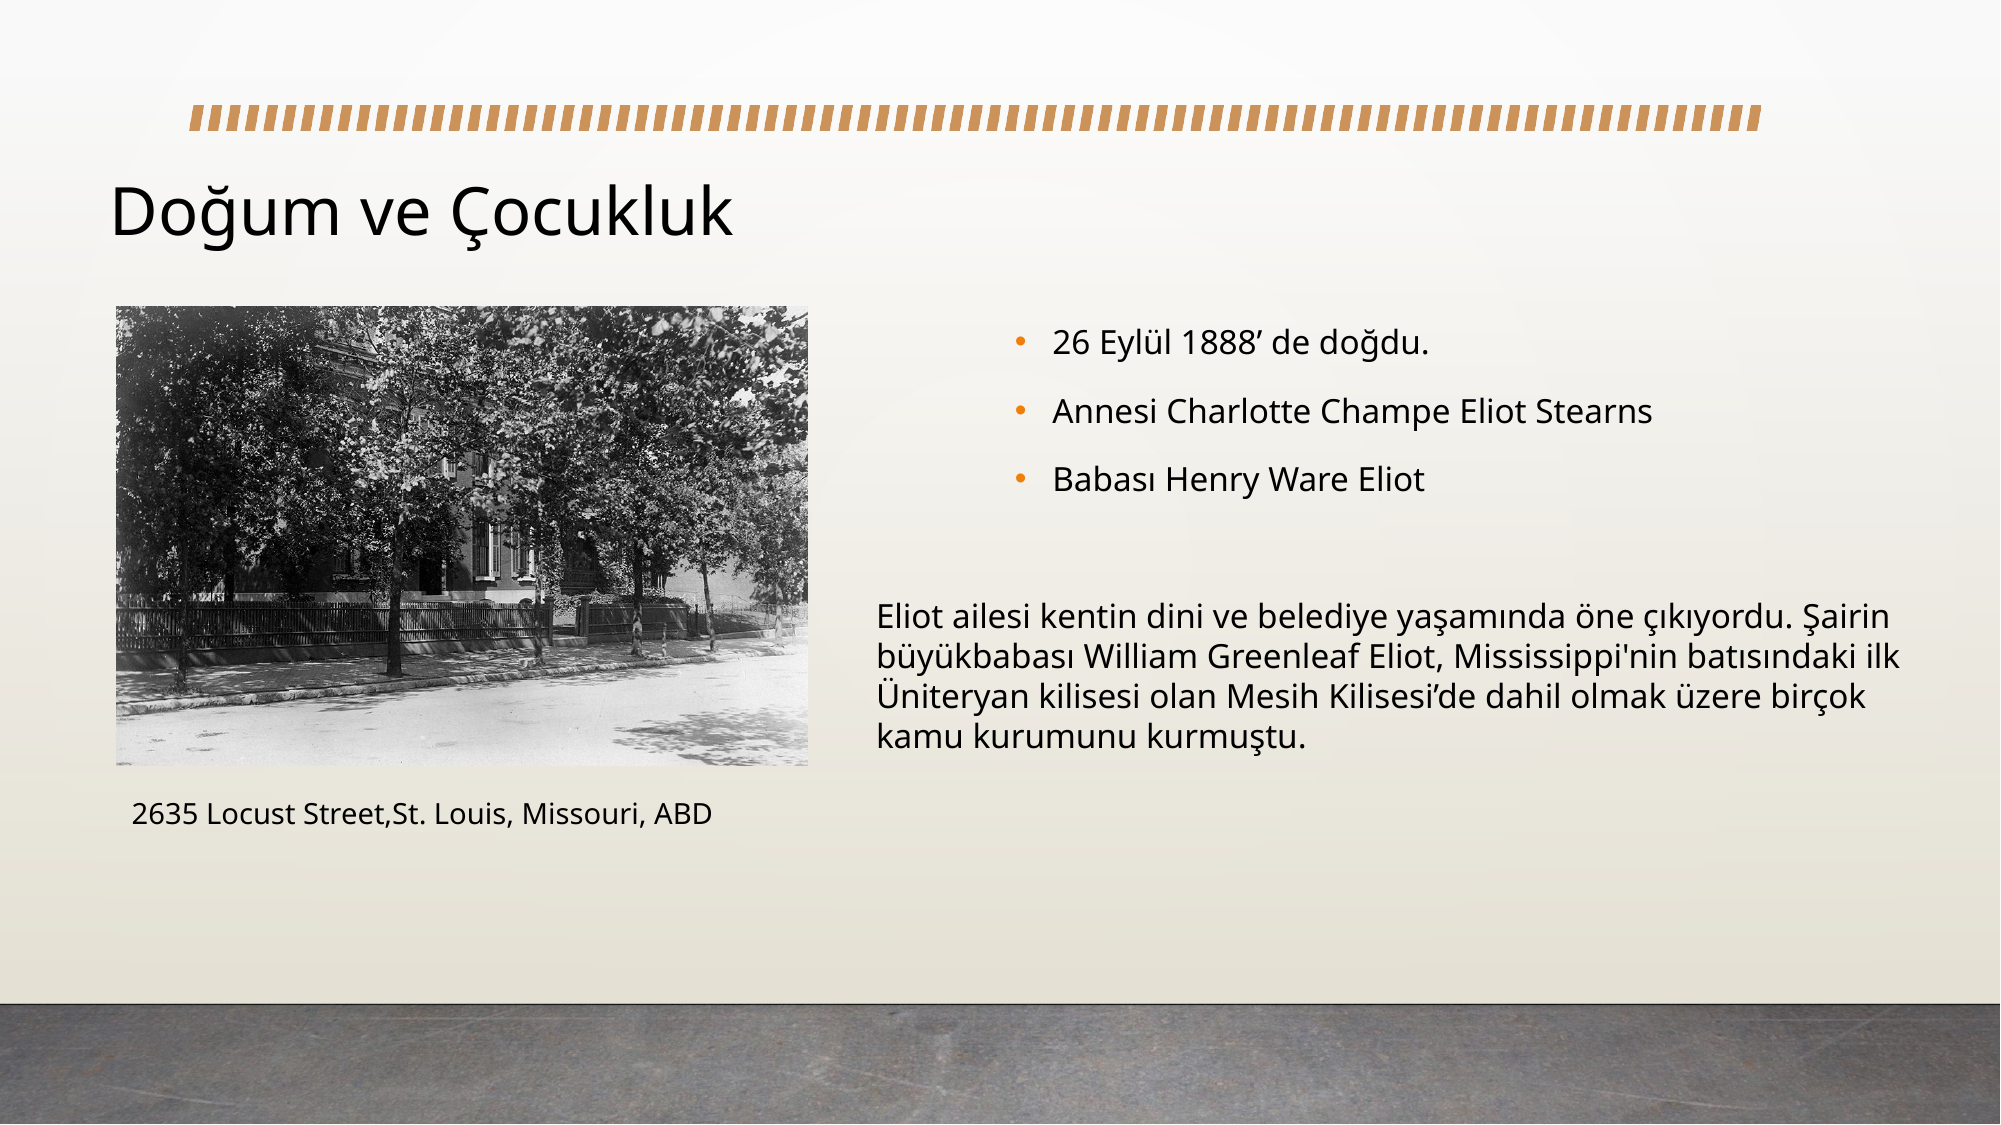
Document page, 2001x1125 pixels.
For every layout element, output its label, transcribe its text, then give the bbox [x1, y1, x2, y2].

picture [0, 1004, 2000, 1124]
text_box 2635 Locust Street,St. Louis, Missouri, ABD [116, 787, 760, 838]
list 26 Eylül 1888’ de doğdu. Annesi Charlotte Champe Eliot Stearns Babası Henry Ware Eliot [999, 305, 1907, 518]
text_box Eliot ailesi kentin dini ve belediye yaşamında öne çıkıyordu. Şairin büyükbabası William Greenleaf Eliot, Mississippi'nin batısındaki ilk Üniteryan kilisesi olan Mesih Kilisesi’de dahil olmak üzere birçok kamu kurumunu kurmuştu. [861, 587, 1949, 763]
text_box Doğum ve Çocukluk [94, 161, 1096, 257]
picture [116, 306, 808, 766]
